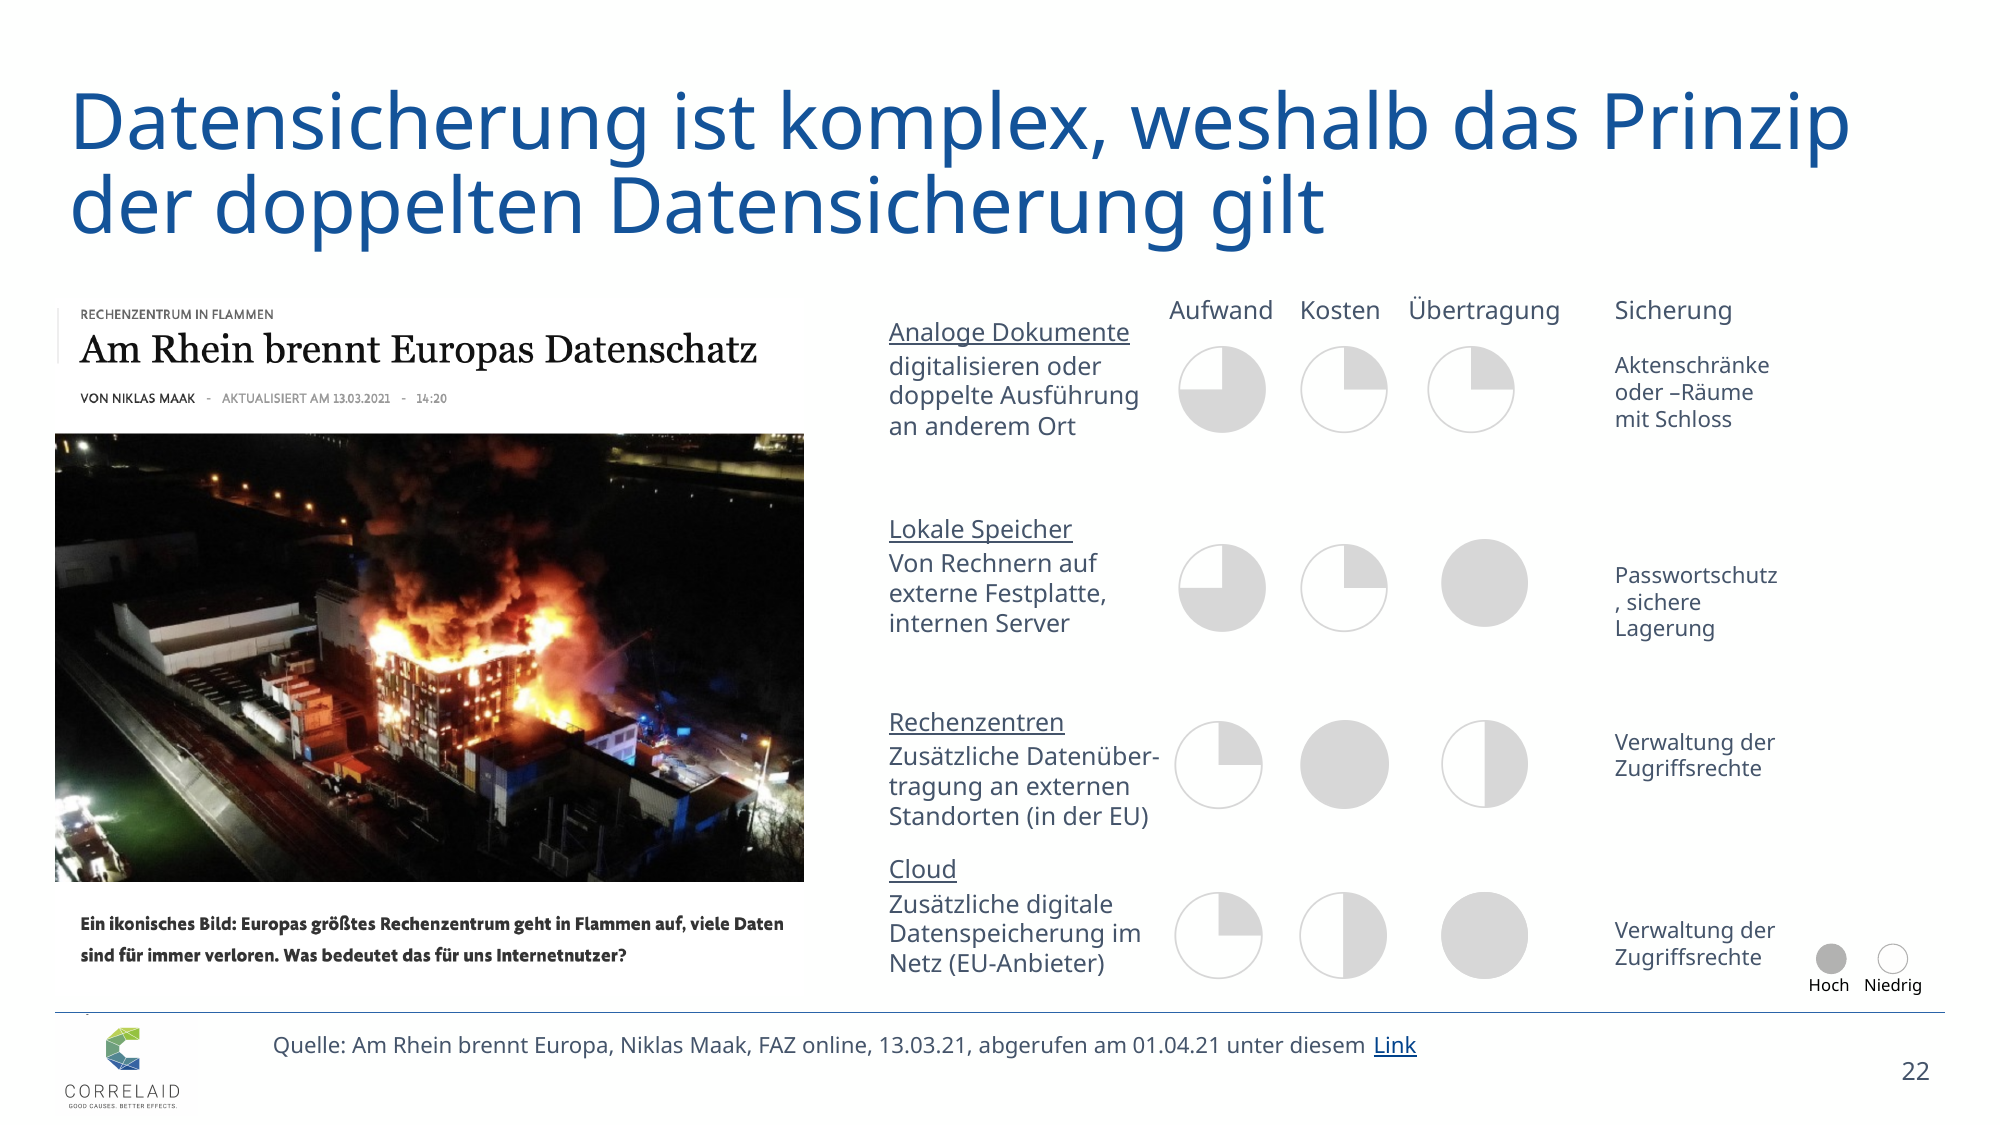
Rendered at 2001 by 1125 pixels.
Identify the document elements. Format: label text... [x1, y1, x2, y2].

title Datensicherung ist komplex, weshalb das Prinzip der doppelten Datensicherung gilt [55, 57, 1945, 275]
picture [55, 1014, 198, 1116]
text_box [837, 287, 1945, 1008]
picture [55, 298, 804, 996]
picture [1440, 719, 1529, 809]
text_box Quelle: Am Rhein brennt Europa, Niklas Maak, FAZ online, 13.03.21, abgerufen am 01.04.21 unter diesem Link [258, 1024, 1532, 1070]
picture [1440, 891, 1529, 980]
picture [1300, 719, 1390, 809]
